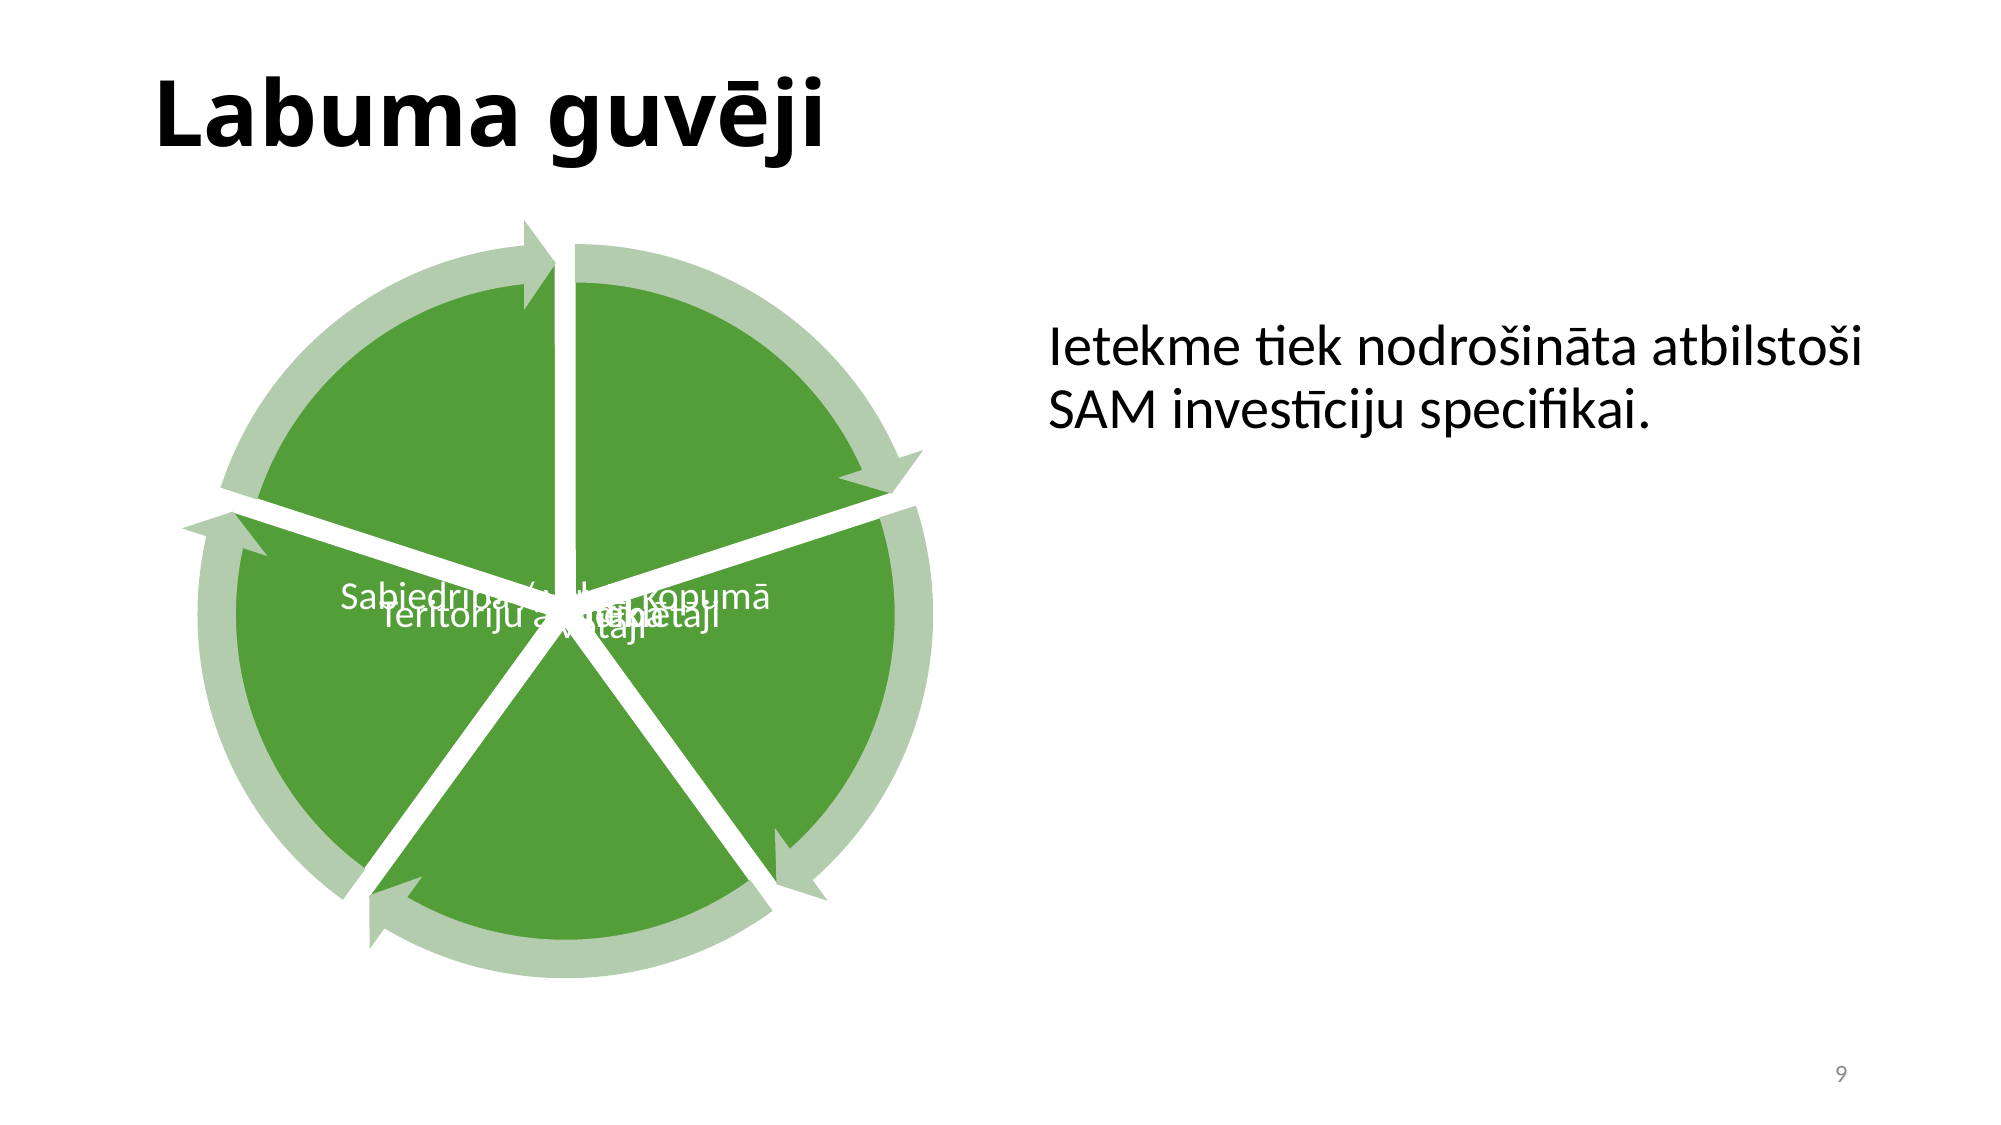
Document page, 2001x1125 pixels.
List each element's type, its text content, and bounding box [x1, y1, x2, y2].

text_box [0, 210, 1184, 1012]
text_box Labuma guvēji [137, 59, 1863, 177]
slide_number 9 [1412, 1042, 1863, 1103]
text_box Ietekme tiek nodrošināta atbilstoši SAM investīciju specifikai. [1184, 308, 1977, 747]
